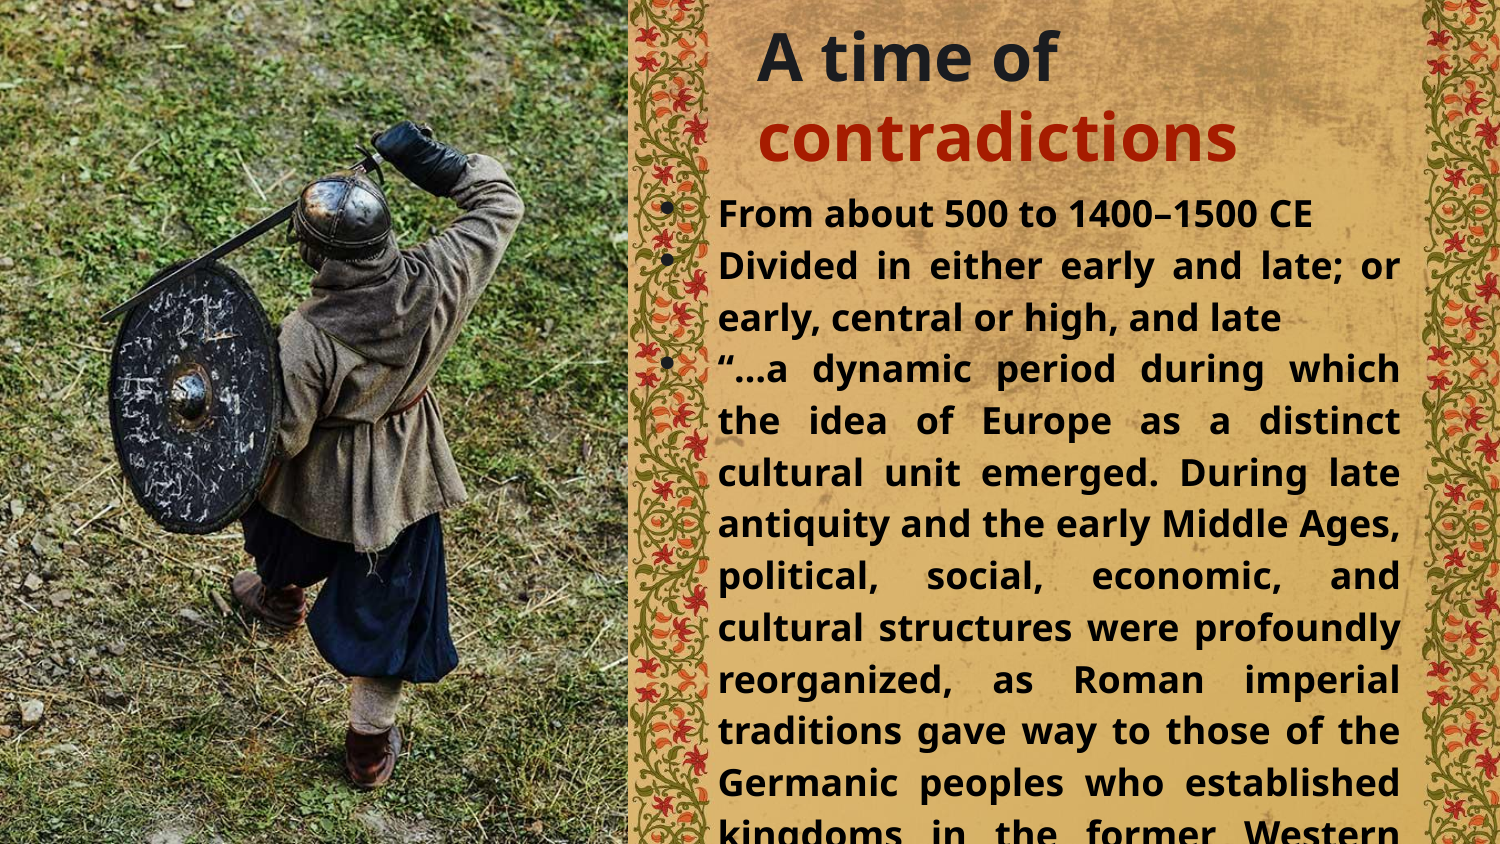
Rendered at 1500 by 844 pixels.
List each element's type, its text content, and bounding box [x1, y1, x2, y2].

list A time of contradictions [742, 0, 1384, 115]
picture [0, 0, 1500, 844]
subtitle From about 500 to 1400–1500 CE Divided in either early and late; or early, central or high, and late “…a dynamic period during which the idea of Europe as a distinct cultural unit emerged. During late antiquity and the early Middle Ages, political, social, economic, and cultural structures were profoundly reorganized, as Roman imperial traditions gave way to those of the Germanic peoples who established kingdoms in the former Western Empire” (Encyclopedia Britannica). . [646, 168, 1417, 535]
